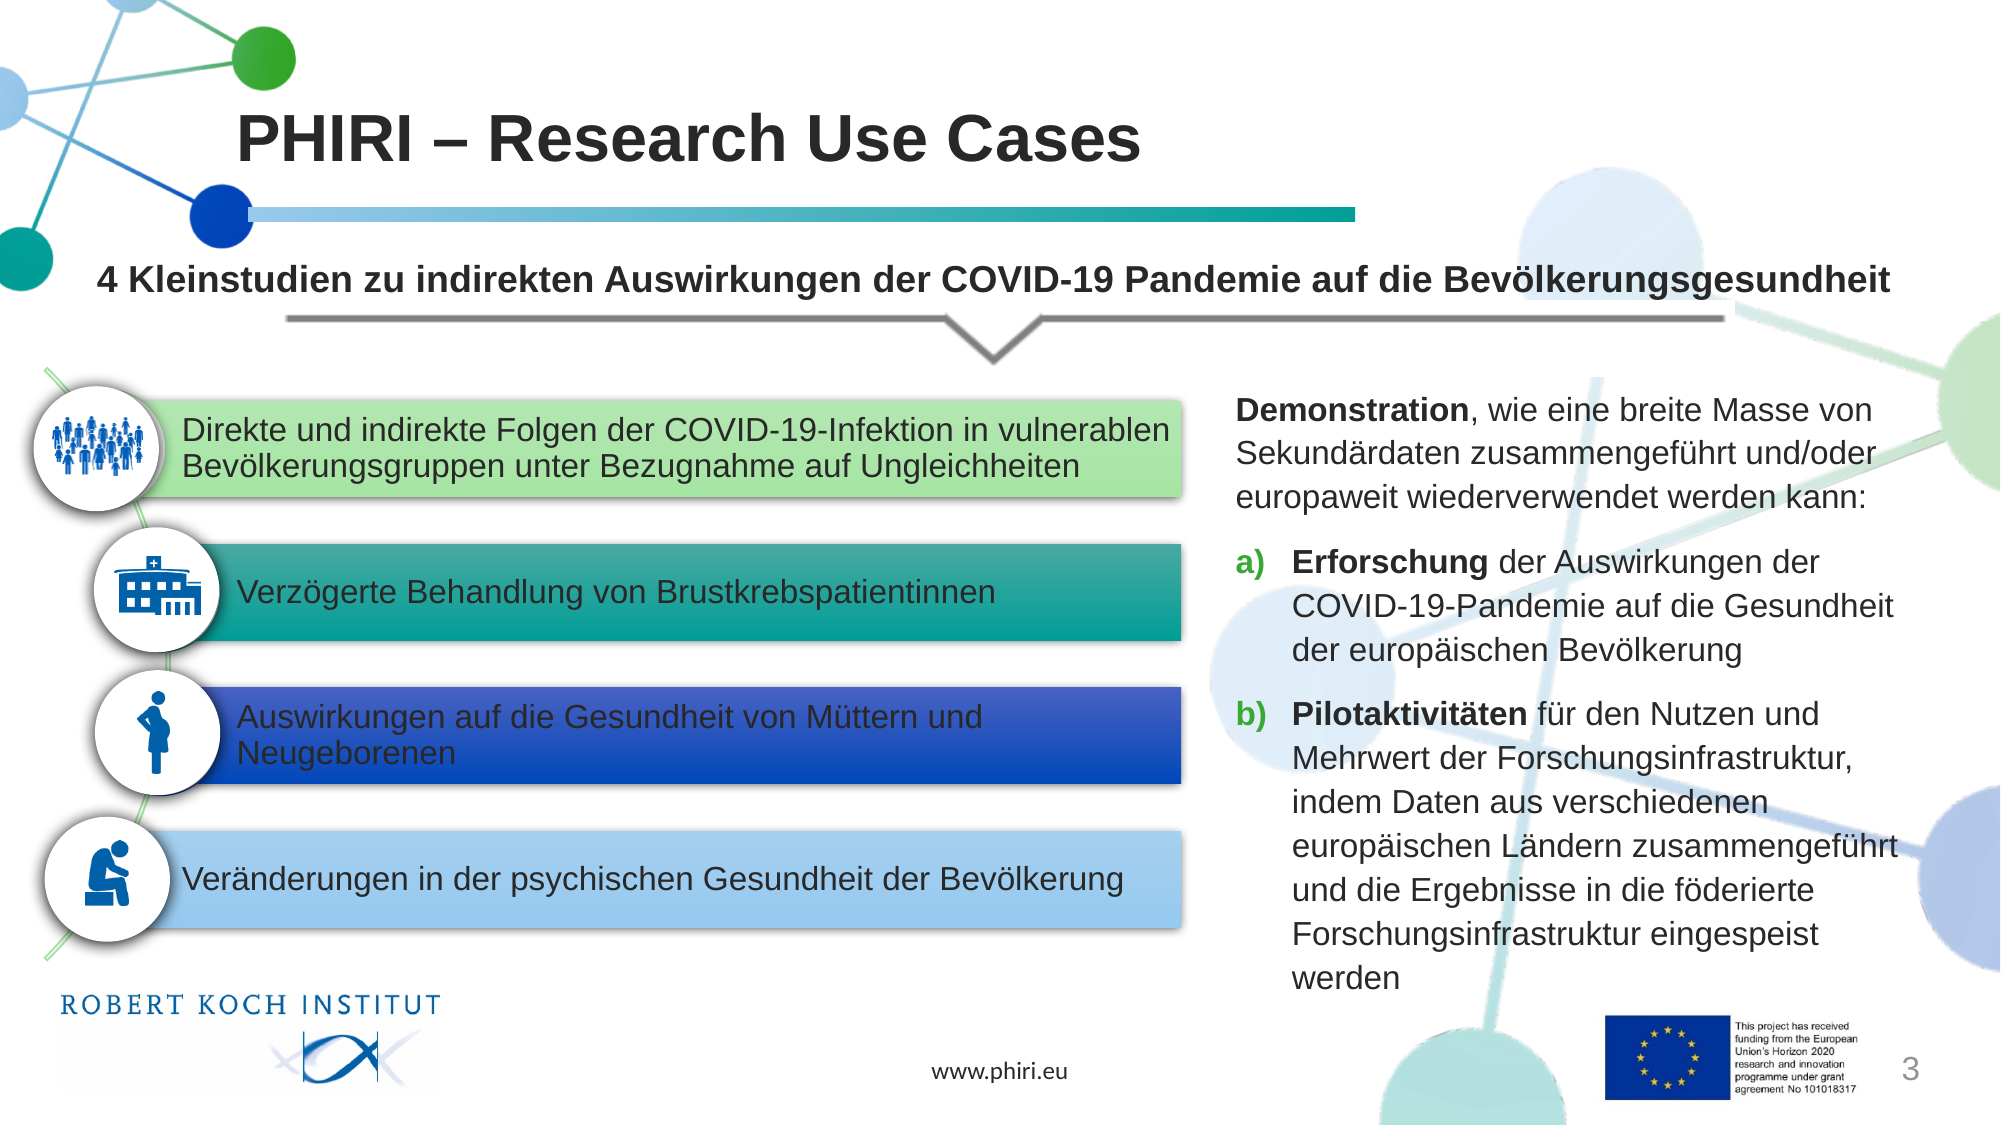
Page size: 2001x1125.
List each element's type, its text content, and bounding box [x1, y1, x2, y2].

text_box 4 Kleinstudien zu indirekten Auswirkungen der COVID-19 Pandemie auf die Bevölkerungsgesundheit [48, 247, 1952, 307]
picture [114, 556, 201, 615]
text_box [35, 353, 1190, 975]
picture [52, 416, 143, 476]
picture [61, 994, 440, 1092]
picture [85, 840, 129, 906]
footer www.phiri.eu [662, 1039, 1338, 1100]
list Demonstration, wie eine breite Masse von Sekundärdaten zusammengeführt und/oder europaweit wiederverwendet werden kann: Erforschung der Auswirkungen der COVID-19-Pandemie auf die Gesundheit der europäischen Bevölkerung Pilotaktivitäten für den Nutzen und Mehrwert der Forschungsinfrastruktur, indem Daten aus verschiedenen europäischen Ländern zusammengeführt und die Ergebnisse in die föderierte Forschungsinfrastruktur eingespeist werden [1220, 376, 1933, 1018]
slide_number 3 [1484, 1039, 1935, 1100]
picture [0, 0, 324, 313]
picture [265, 20, 2001, 1125]
title PHIRI – Research Use Cases [221, 64, 1865, 215]
picture [137, 691, 170, 774]
